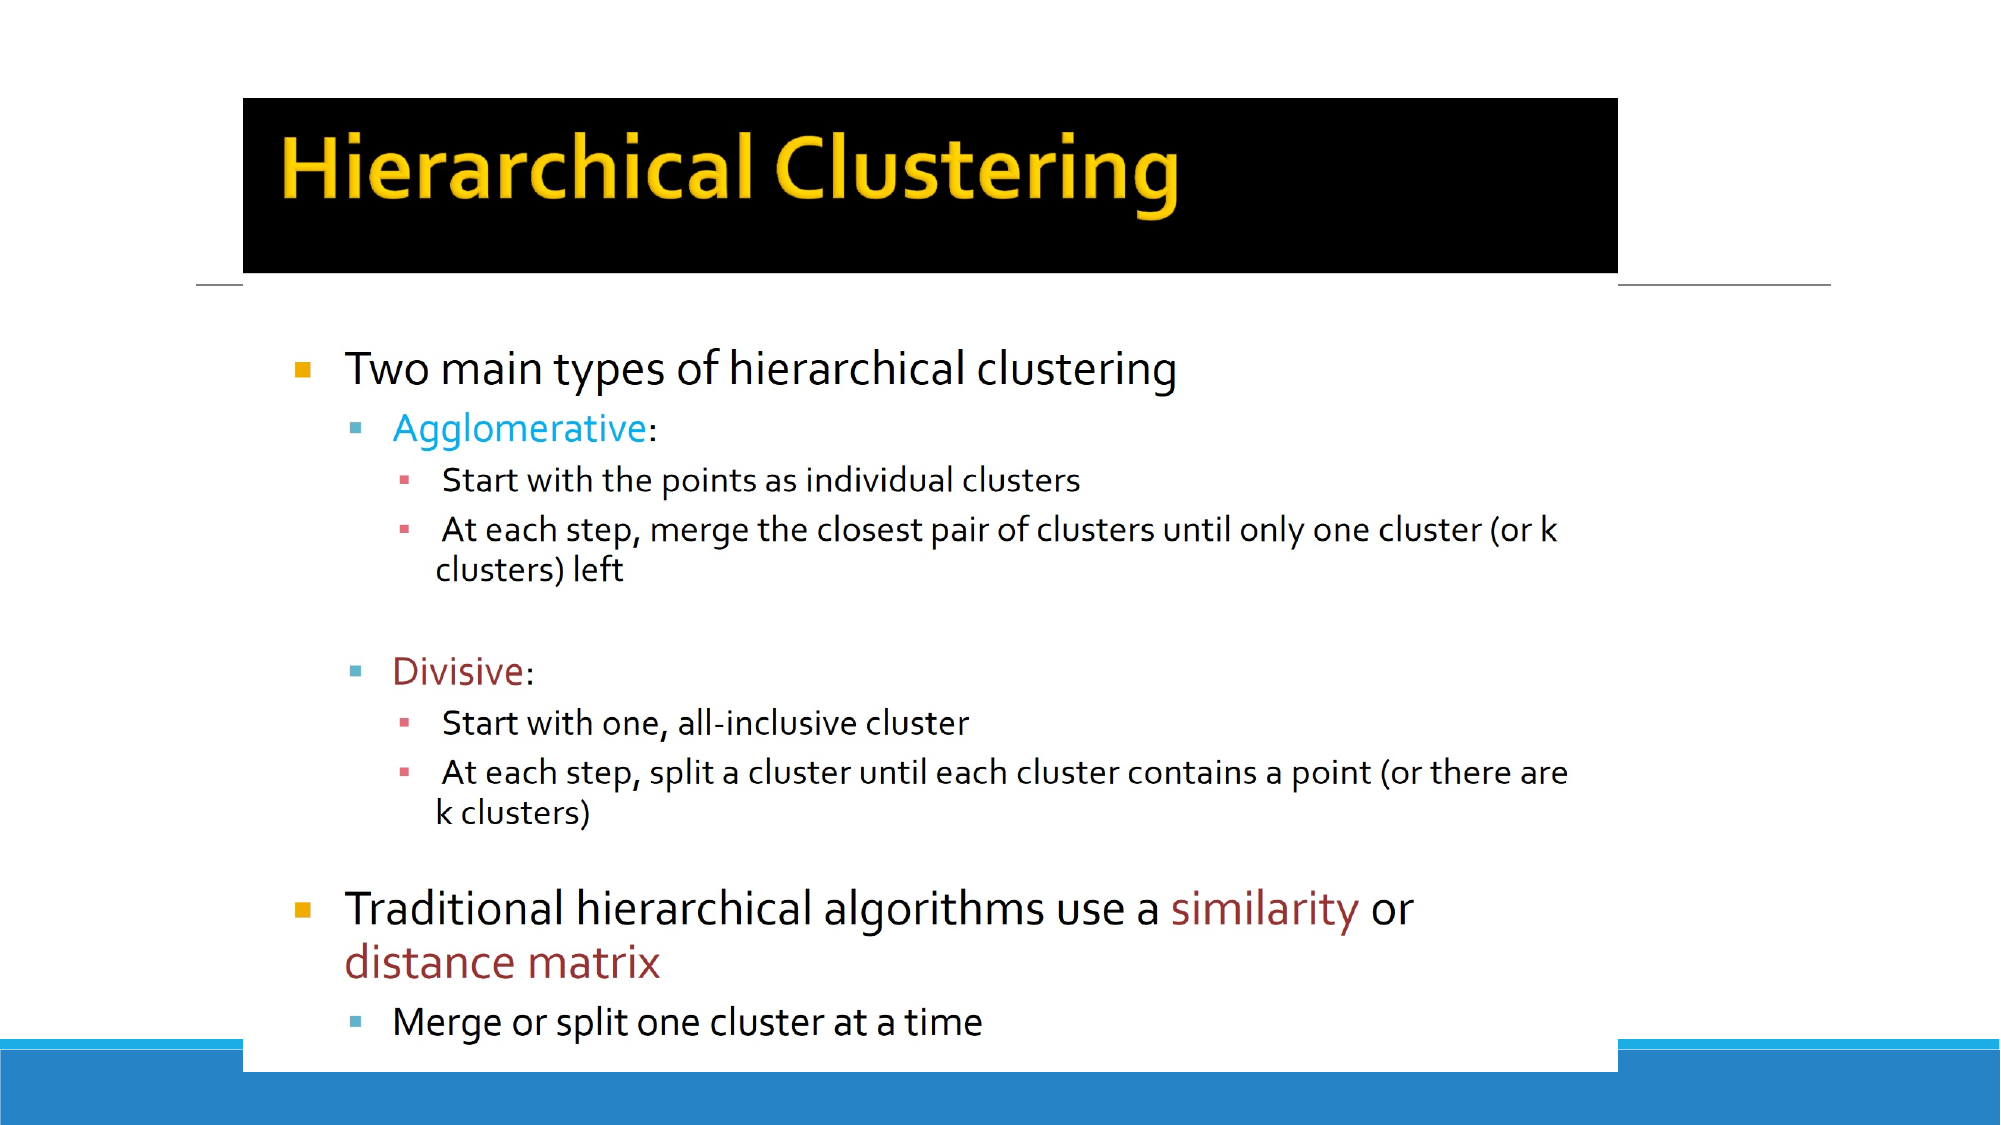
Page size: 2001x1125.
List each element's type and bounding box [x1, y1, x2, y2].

list [242, 98, 1618, 1072]
